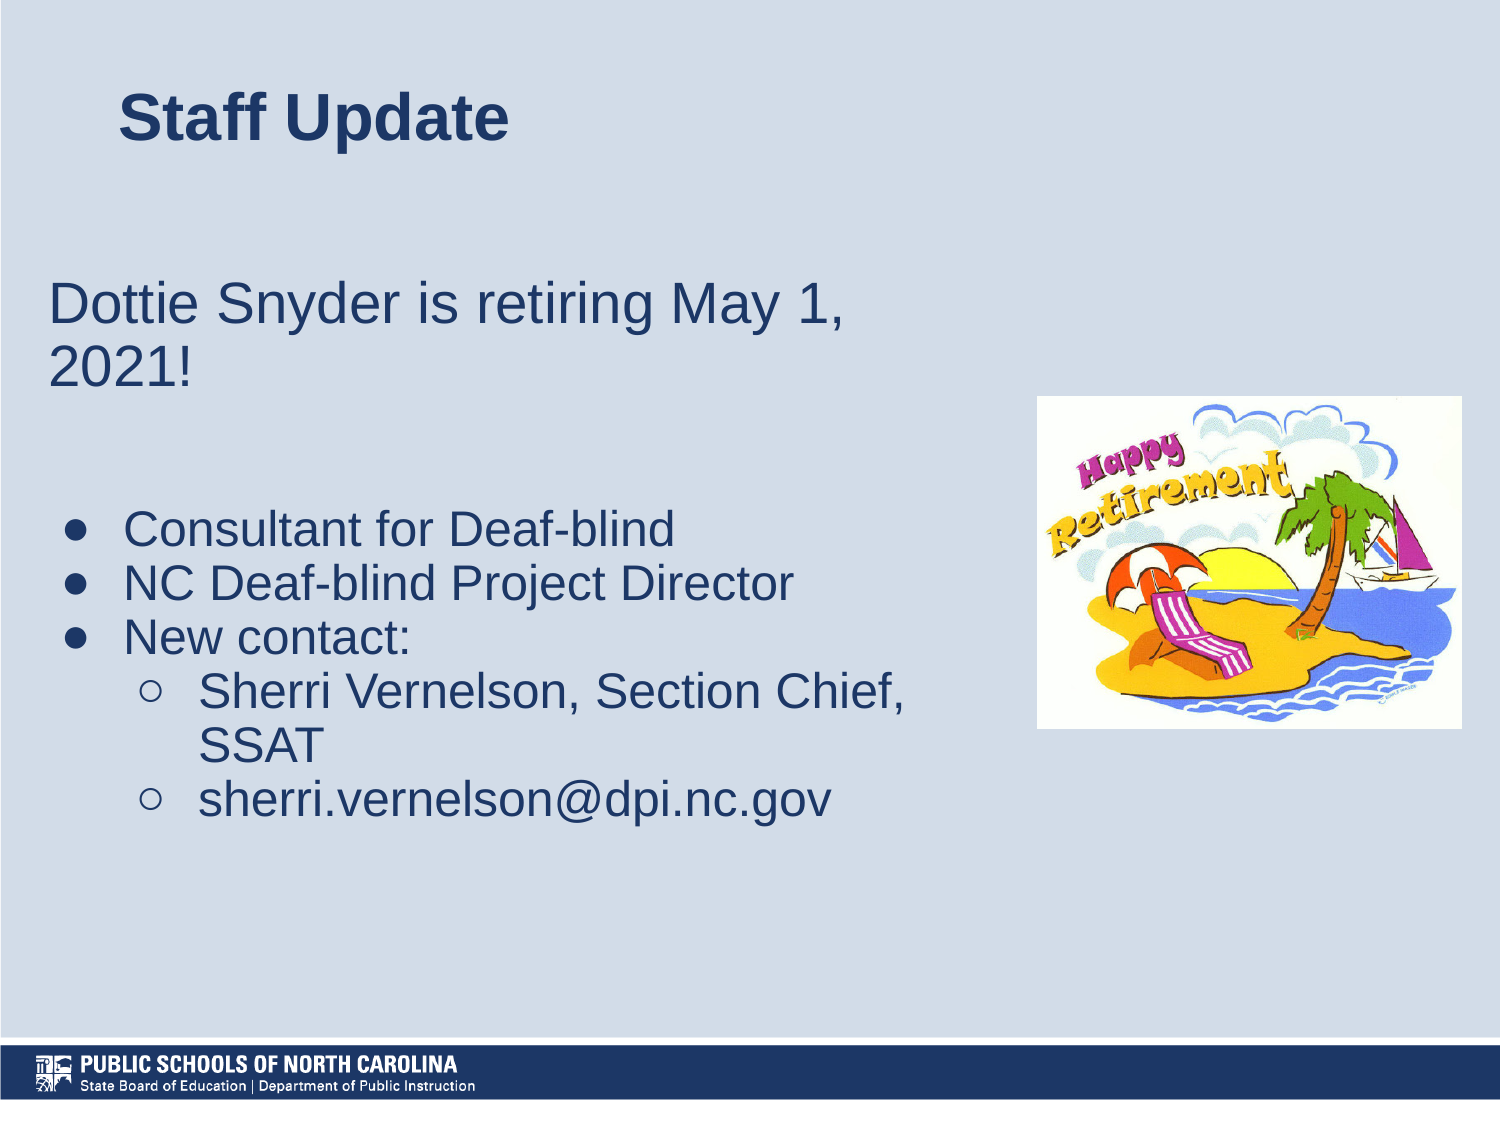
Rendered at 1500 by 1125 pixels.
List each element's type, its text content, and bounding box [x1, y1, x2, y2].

picture [0, 0, 1500, 1125]
title Staff Update [103, 75, 588, 265]
list Dottie Snyder is retiring May 1, 2021! Consultant for Deaf-blind NC Deaf-blind Project Director New contact: Sherri Vernelson, Section Chief, SSAT sherri.vernelson@dpi.nc.gov [33, 265, 1024, 891]
